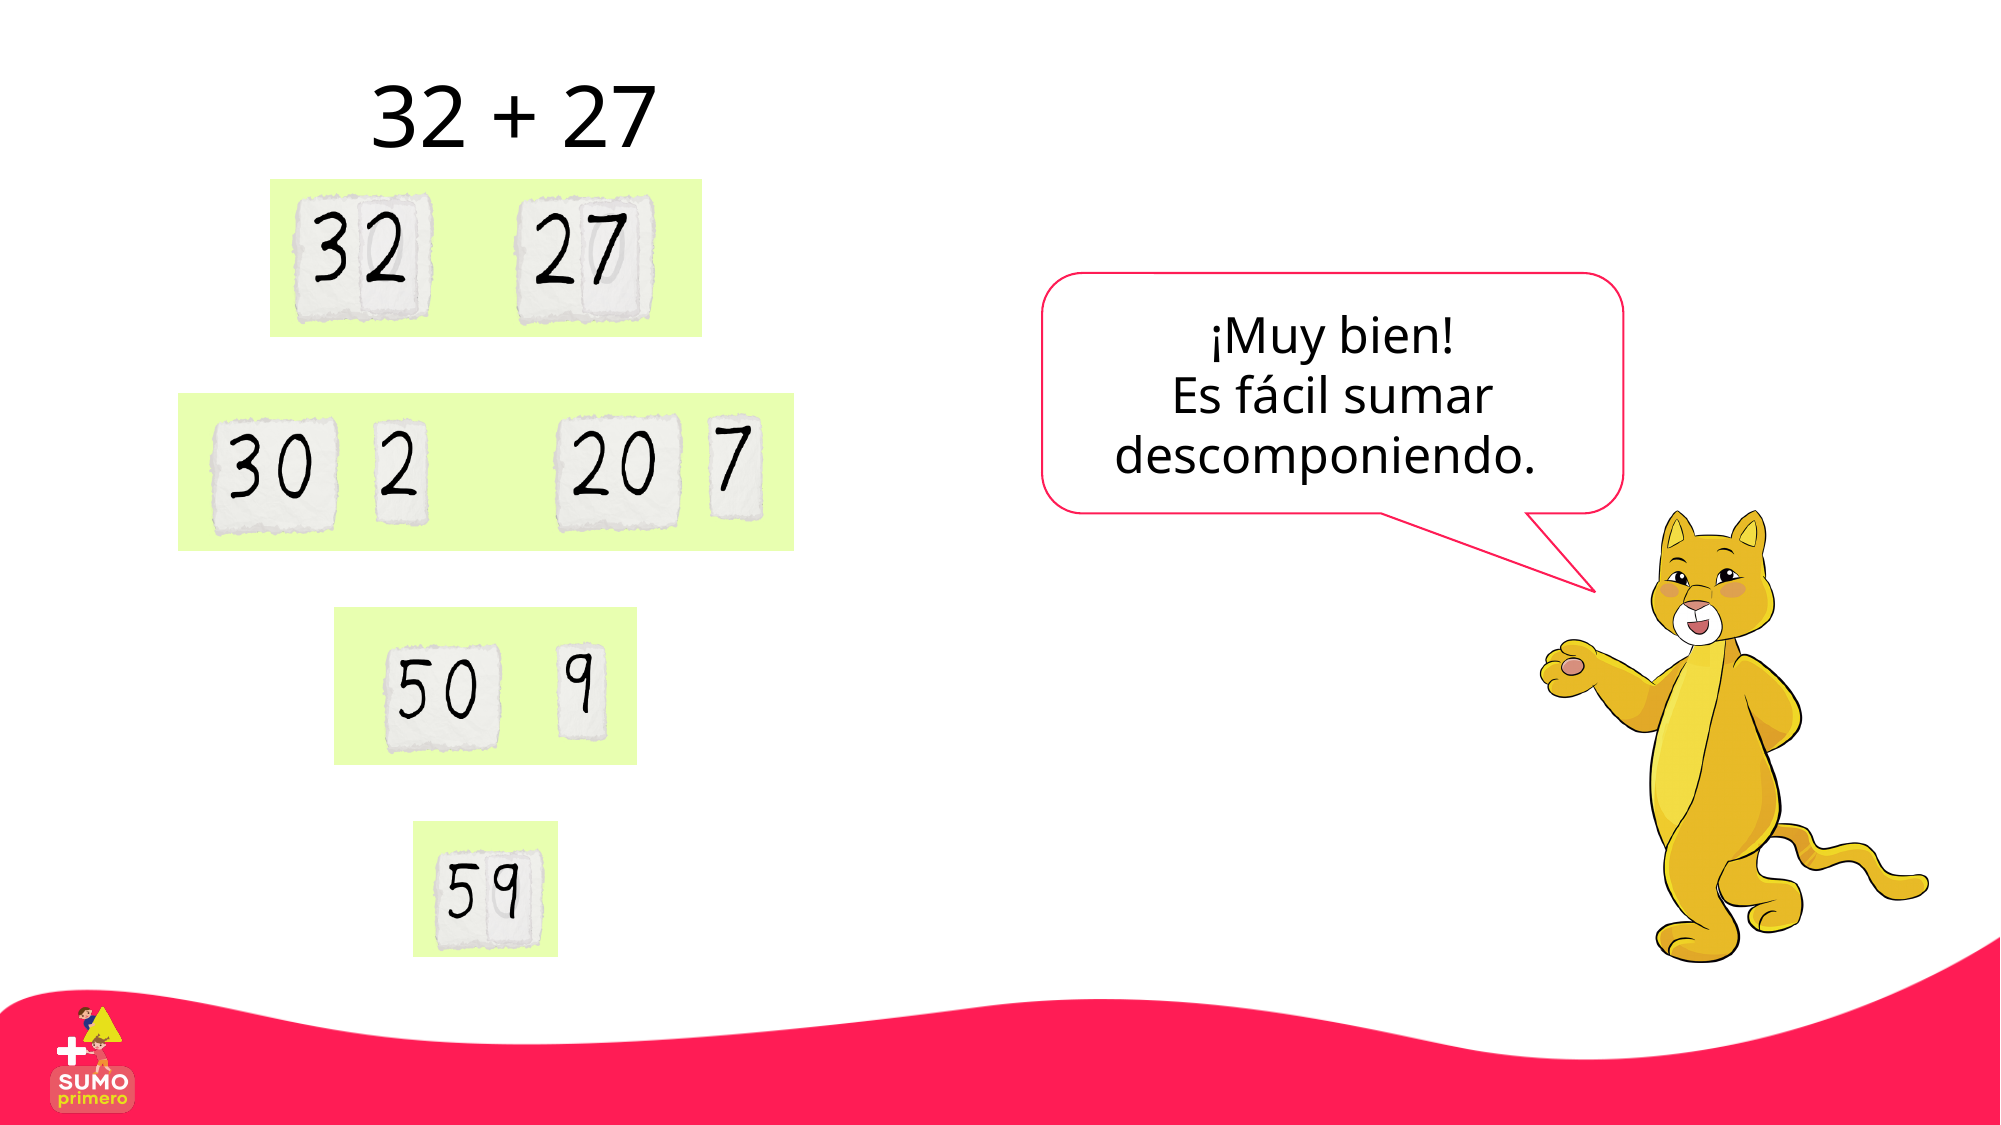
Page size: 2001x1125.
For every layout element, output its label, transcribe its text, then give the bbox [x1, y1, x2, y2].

text_box ¡Muy bien! Es fácil sumar descomponiendo. [1042, 272, 1624, 569]
text_box 32 + 27 [355, 46, 719, 204]
picture [0, 69, 2000, 1125]
